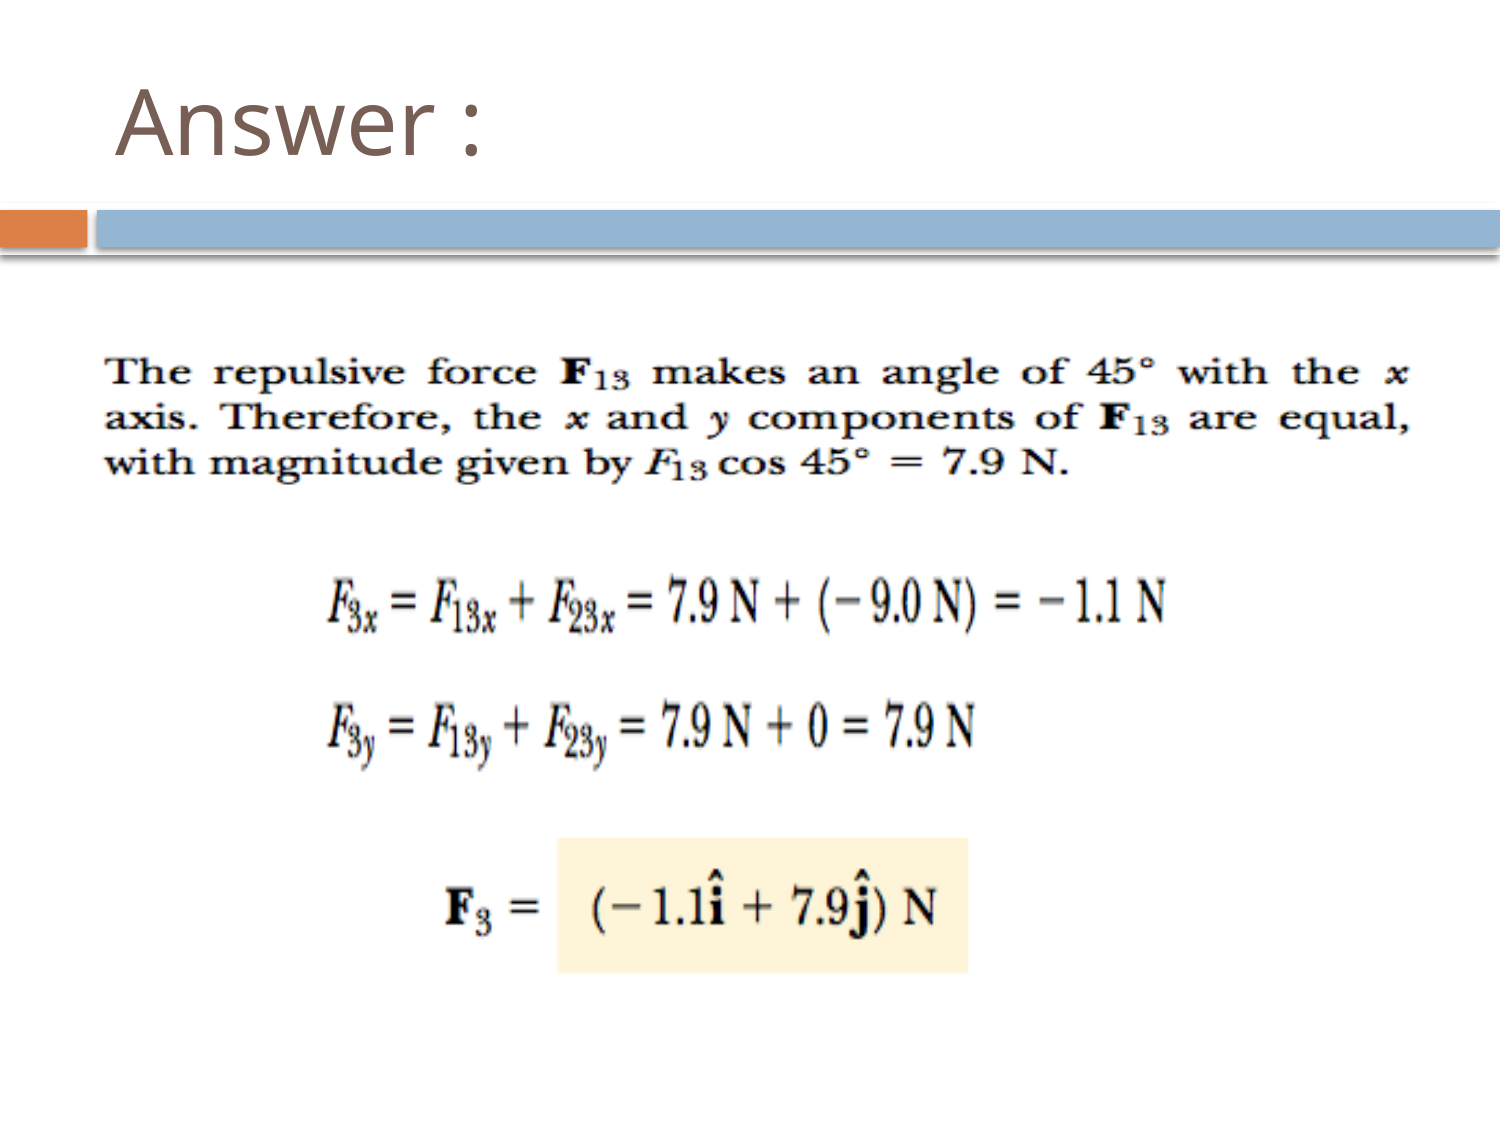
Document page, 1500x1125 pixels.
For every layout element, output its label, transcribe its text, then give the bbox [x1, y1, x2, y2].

picture [381, 838, 1042, 996]
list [100, 137, 1439, 691]
title Answer : [100, 37, 1438, 137]
picture [275, 533, 1190, 794]
